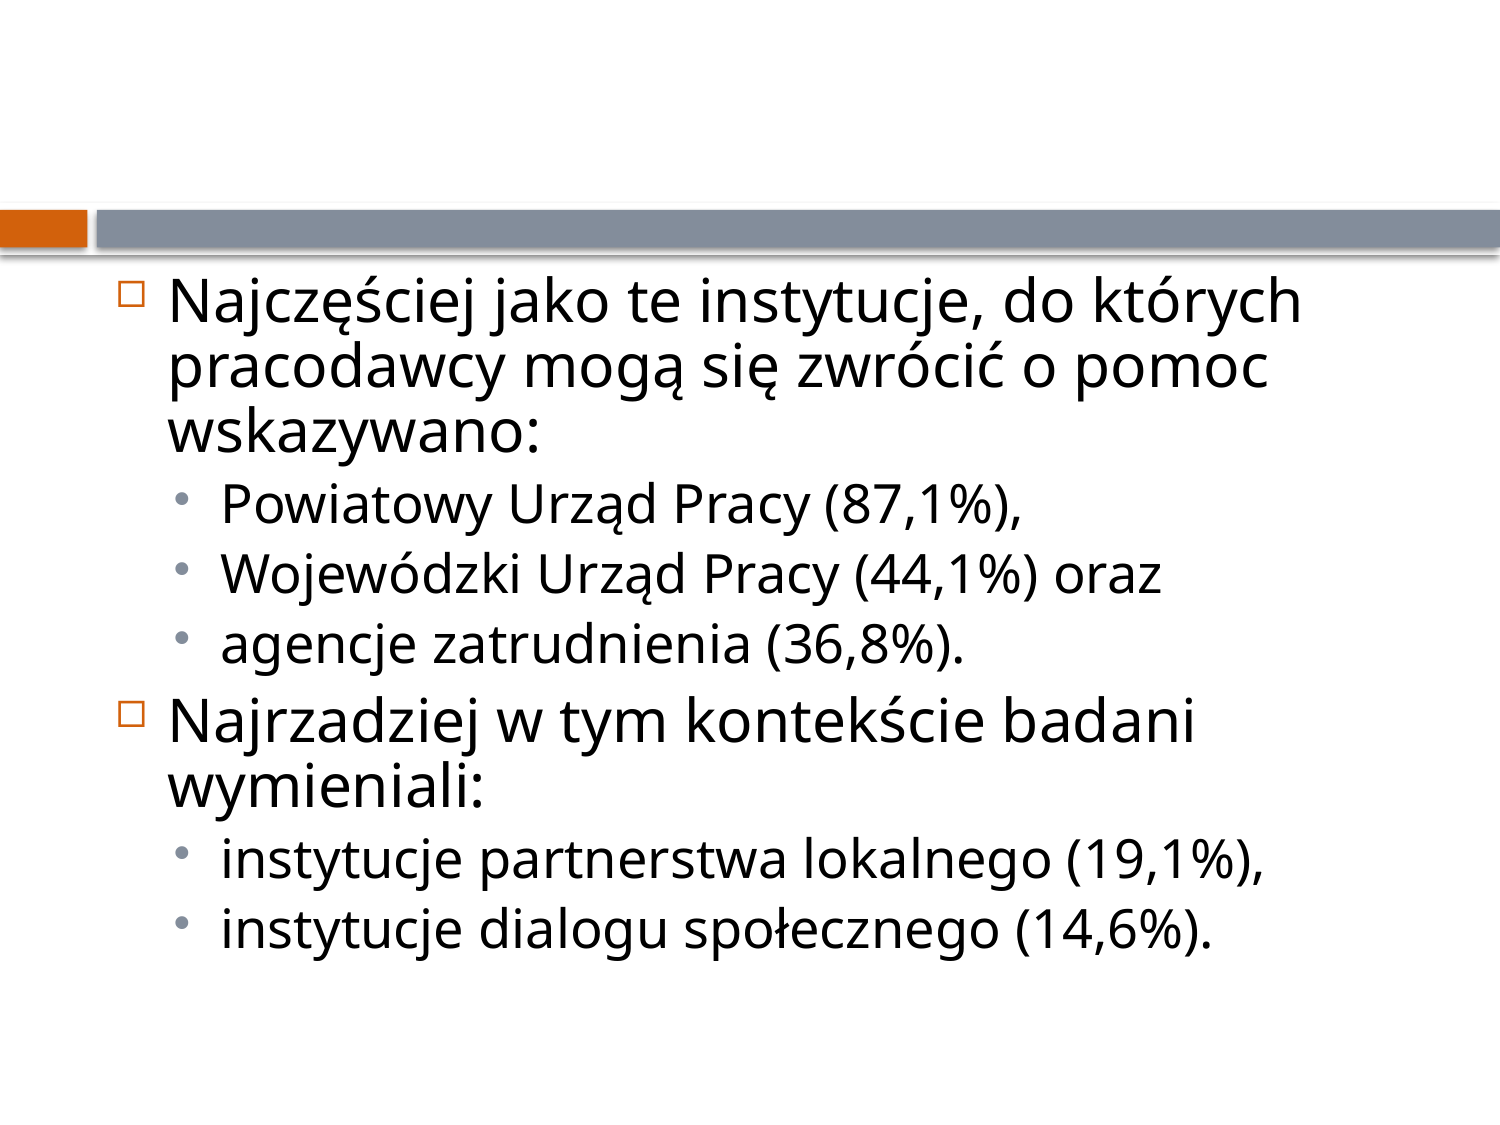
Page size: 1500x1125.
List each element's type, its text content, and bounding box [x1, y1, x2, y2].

list Najczęściej jako te instytucje, do których pracodawcy mogą się zwrócić o pomoc wskazywano: Powiatowy Urząd Pracy (87,1%), Wojewódzki Urząd Pracy (44,1%) oraz agencje zatrudnienia (36,8%). Najrzadziej w tym kontekście badani wymieniali: instytucje partnerstwa lokalnego (19,1%), instytucje dialogu społecznego (14,6%). [100, 262, 1439, 1006]
